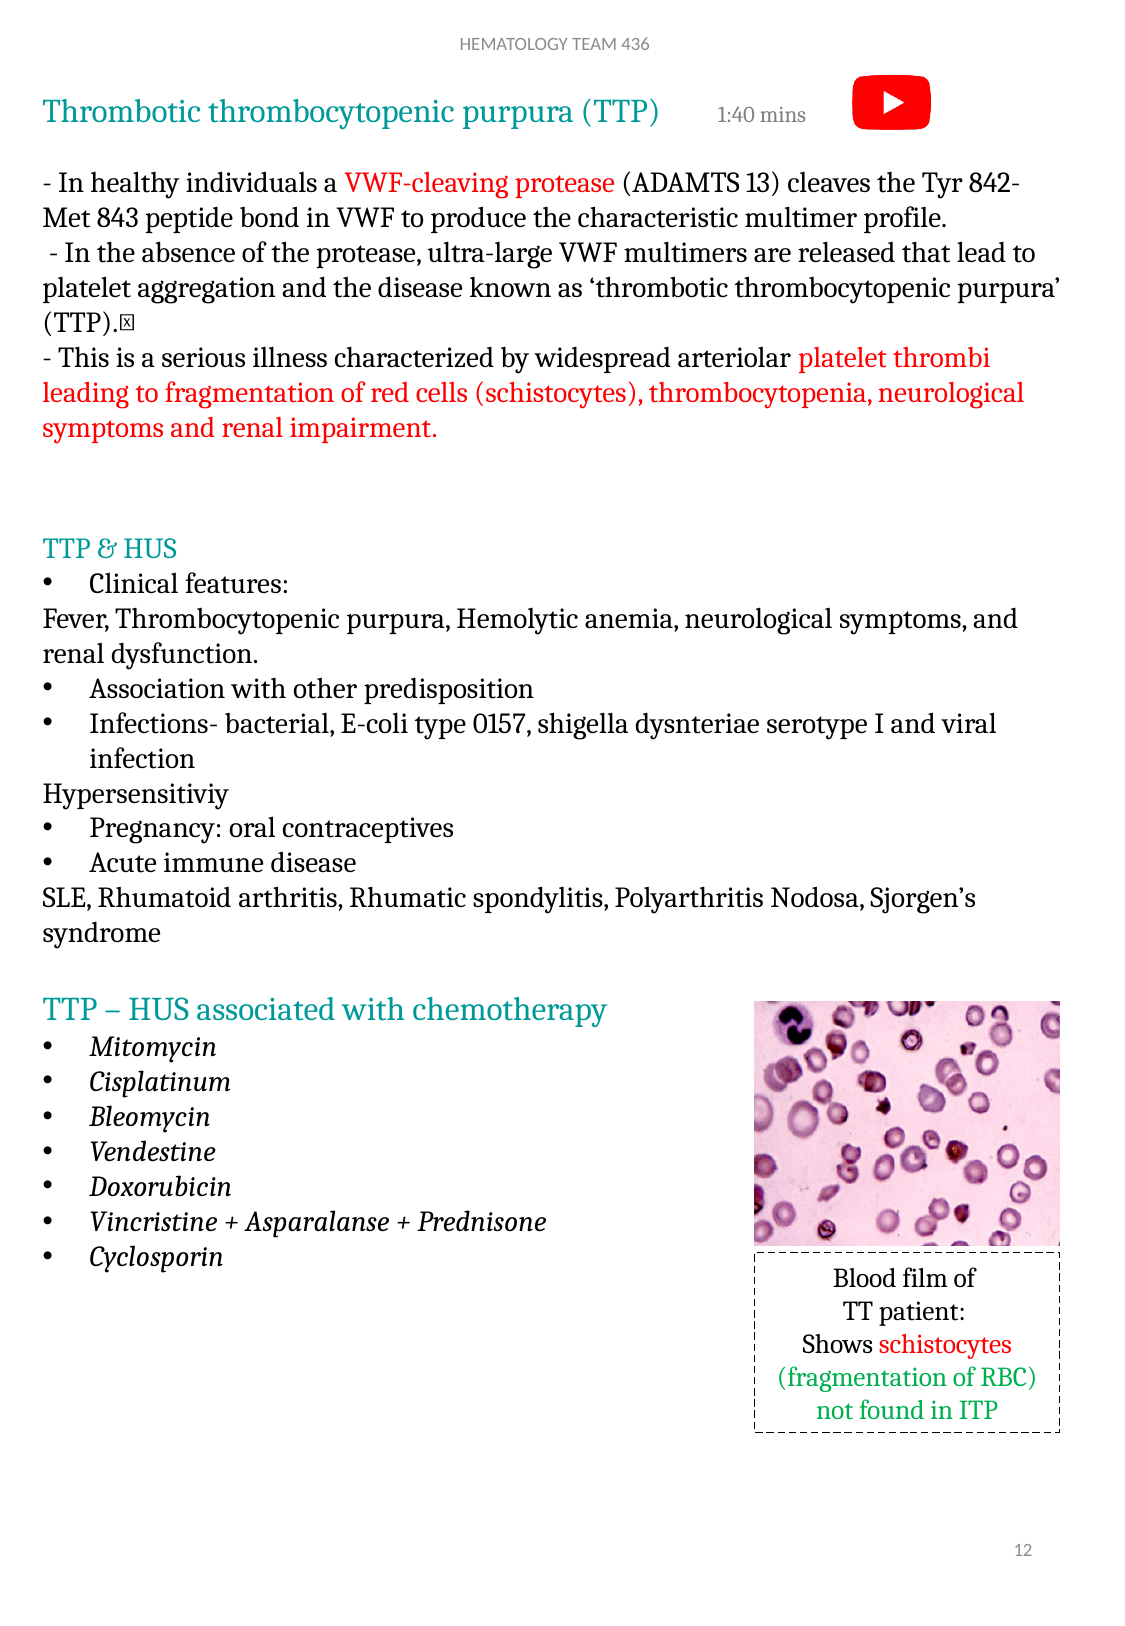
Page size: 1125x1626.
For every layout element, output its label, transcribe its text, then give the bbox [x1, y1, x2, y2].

text_box TTP – HUS associated with chemotherapy Mitomycin Cisplatinum Bleomycin Vendestine Doxorubicin Vincristine + Asparalanse + Prednisone Cyclosporin [27, 980, 919, 1280]
text_box Thrombotic thrombocytopenic purpura (TTP) 1:40 mins - In healthy individuals a VWF-cleaving protease (ADAMTS 13) cleaves the Tyr 842-Met 843 peptide bond in VWF to produce the characteristic multimer profile. - In the absence of the protease, ultra-large VWF multimers are released that lead to platelet aggregation and the disease known as ‘thrombotic thrombocytopenic purpura’ (TTP). - This is a serious illness characterized by widespread arteriolar platelet thrombi leading to fragmentation of red cells (schistocytes), thrombocytopenia, neurological symptoms and renal impairment. [27, 81, 1083, 451]
footer HEMATOLOGY TEAM 436 [365, 0, 745, 87]
text_box Blood film of TT patient: Shows schistocytes (fragmentation of RBC) not found in ITP [754, 1252, 1060, 1433]
picture [847, 59, 934, 146]
slide_number 12 [794, 1506, 1048, 1593]
picture [754, 1001, 1060, 1246]
text_box TTP & HUS Clinical features: Fever, Thrombocytopenic purpura, Hemolytic anemia, neurological symptoms, and renal dysfunction. Association with other predisposition Infections- bacterial, E-coli type 0157, shigella dysnteriae serotype I and viral infection Hypersensitiviy Pregnancy: oral contraceptives Acute immune disease SLE, Rhumatoid arthritis, Rhumatic spondylitis, Polyarthritis Nodosa, Sjorgen’s syndrome [27, 486, 1067, 956]
